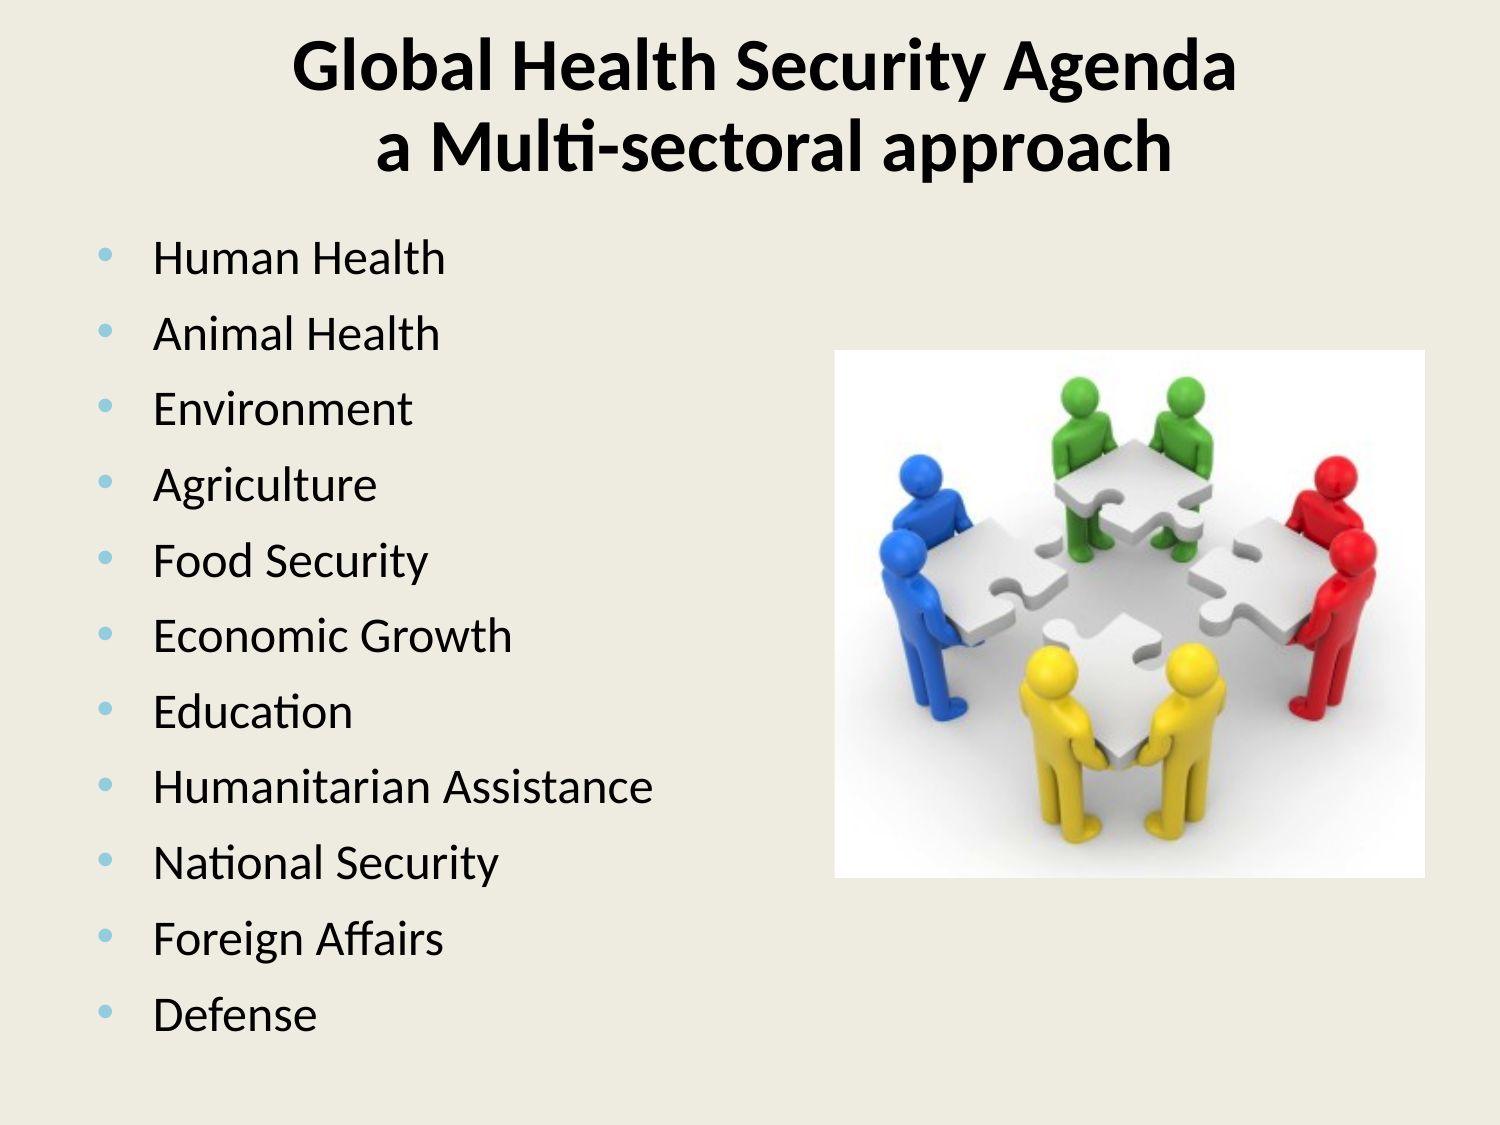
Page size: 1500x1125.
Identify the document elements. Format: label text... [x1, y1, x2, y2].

picture [834, 350, 1426, 878]
text_box Human Health Animal Health Environment Agriculture Food Security Economic Growth Education Humanitarian Assistance National Security Foreign Affairs Defense [81, 216, 840, 1011]
title Global Health Security Agenda a Multi-sectoral approach [112, 24, 1438, 188]
